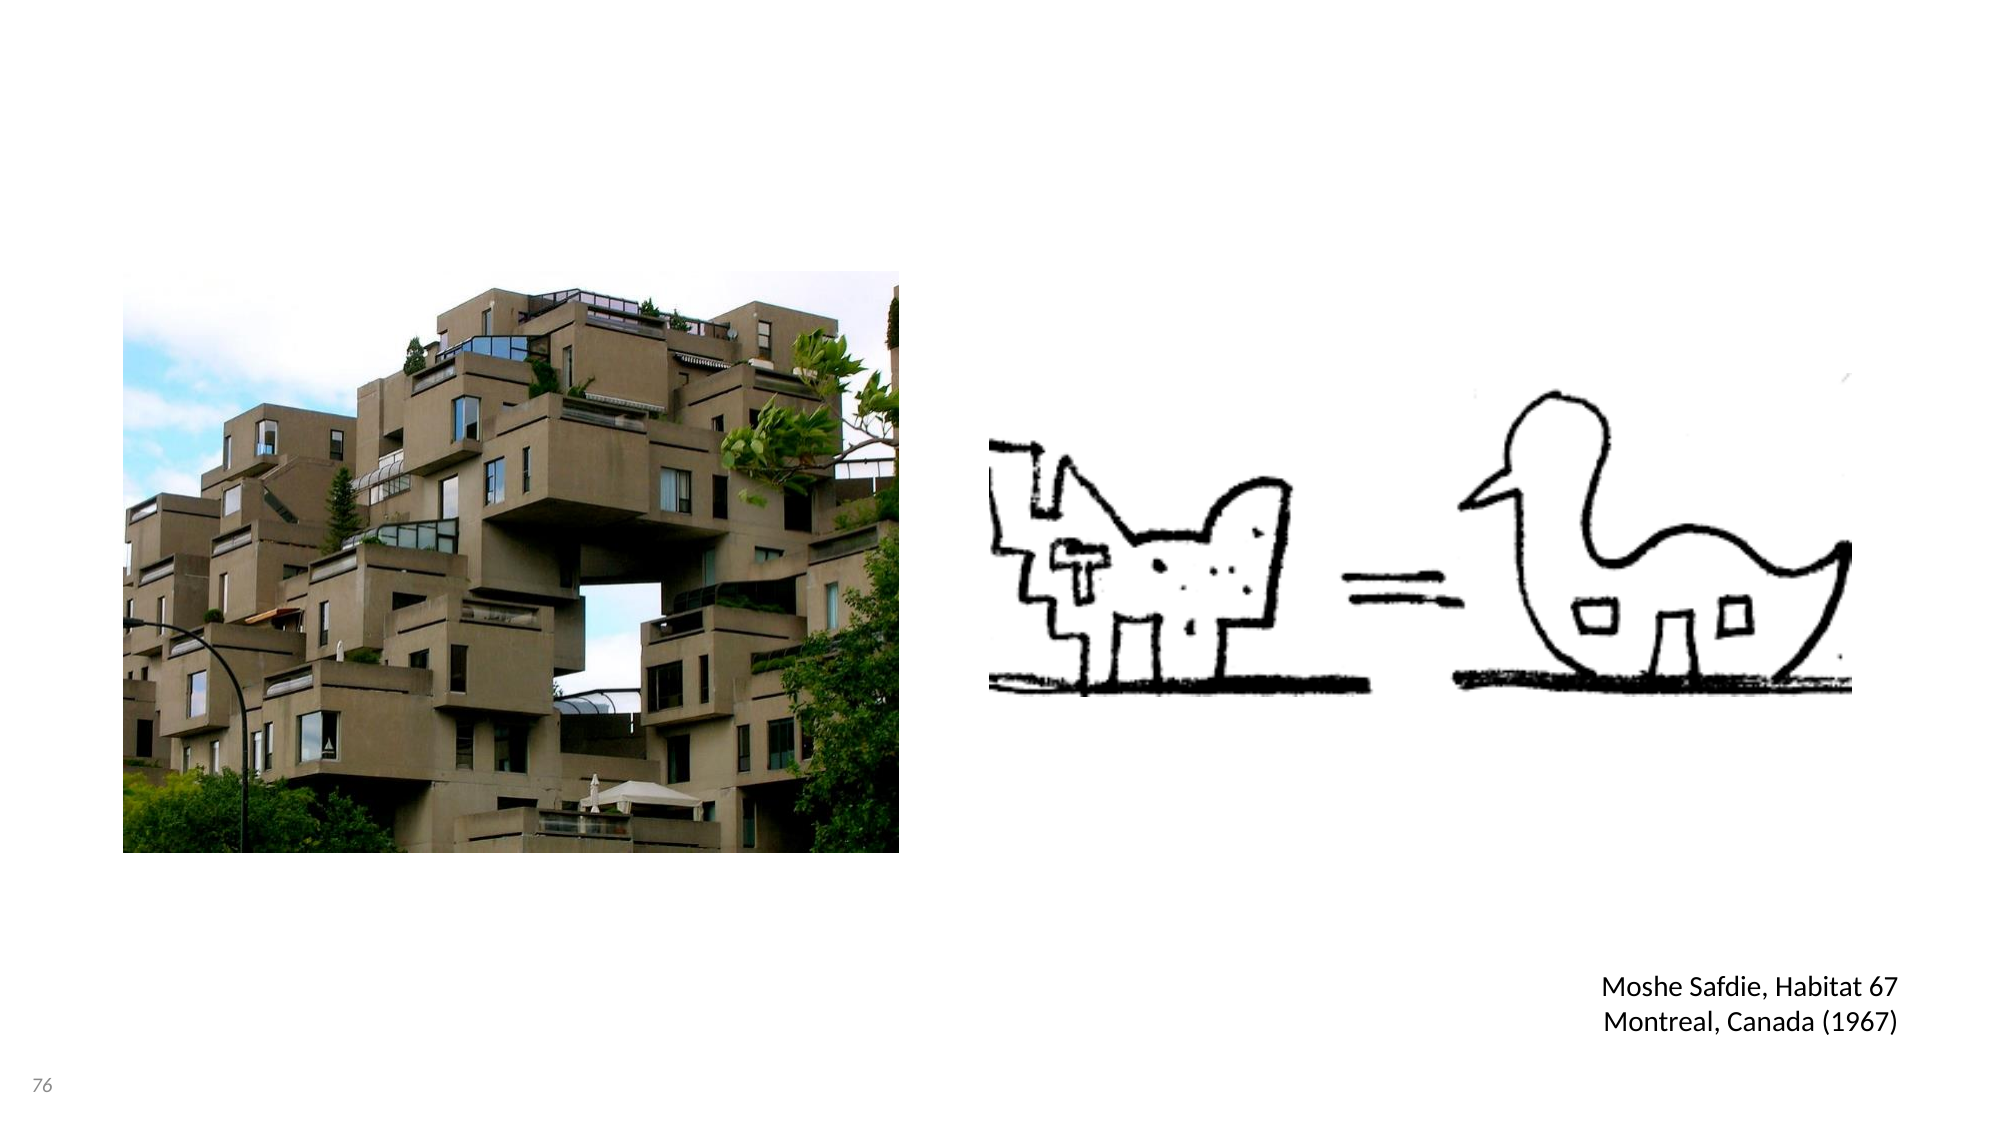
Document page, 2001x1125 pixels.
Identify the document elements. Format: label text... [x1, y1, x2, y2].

text_box Moshe Safdie, Habitat 67 Montreal, Canada (1967) [1123, 960, 1914, 1045]
slide_number 76 [16, 1053, 467, 1114]
picture [122, 271, 899, 853]
picture [989, 373, 1853, 697]
